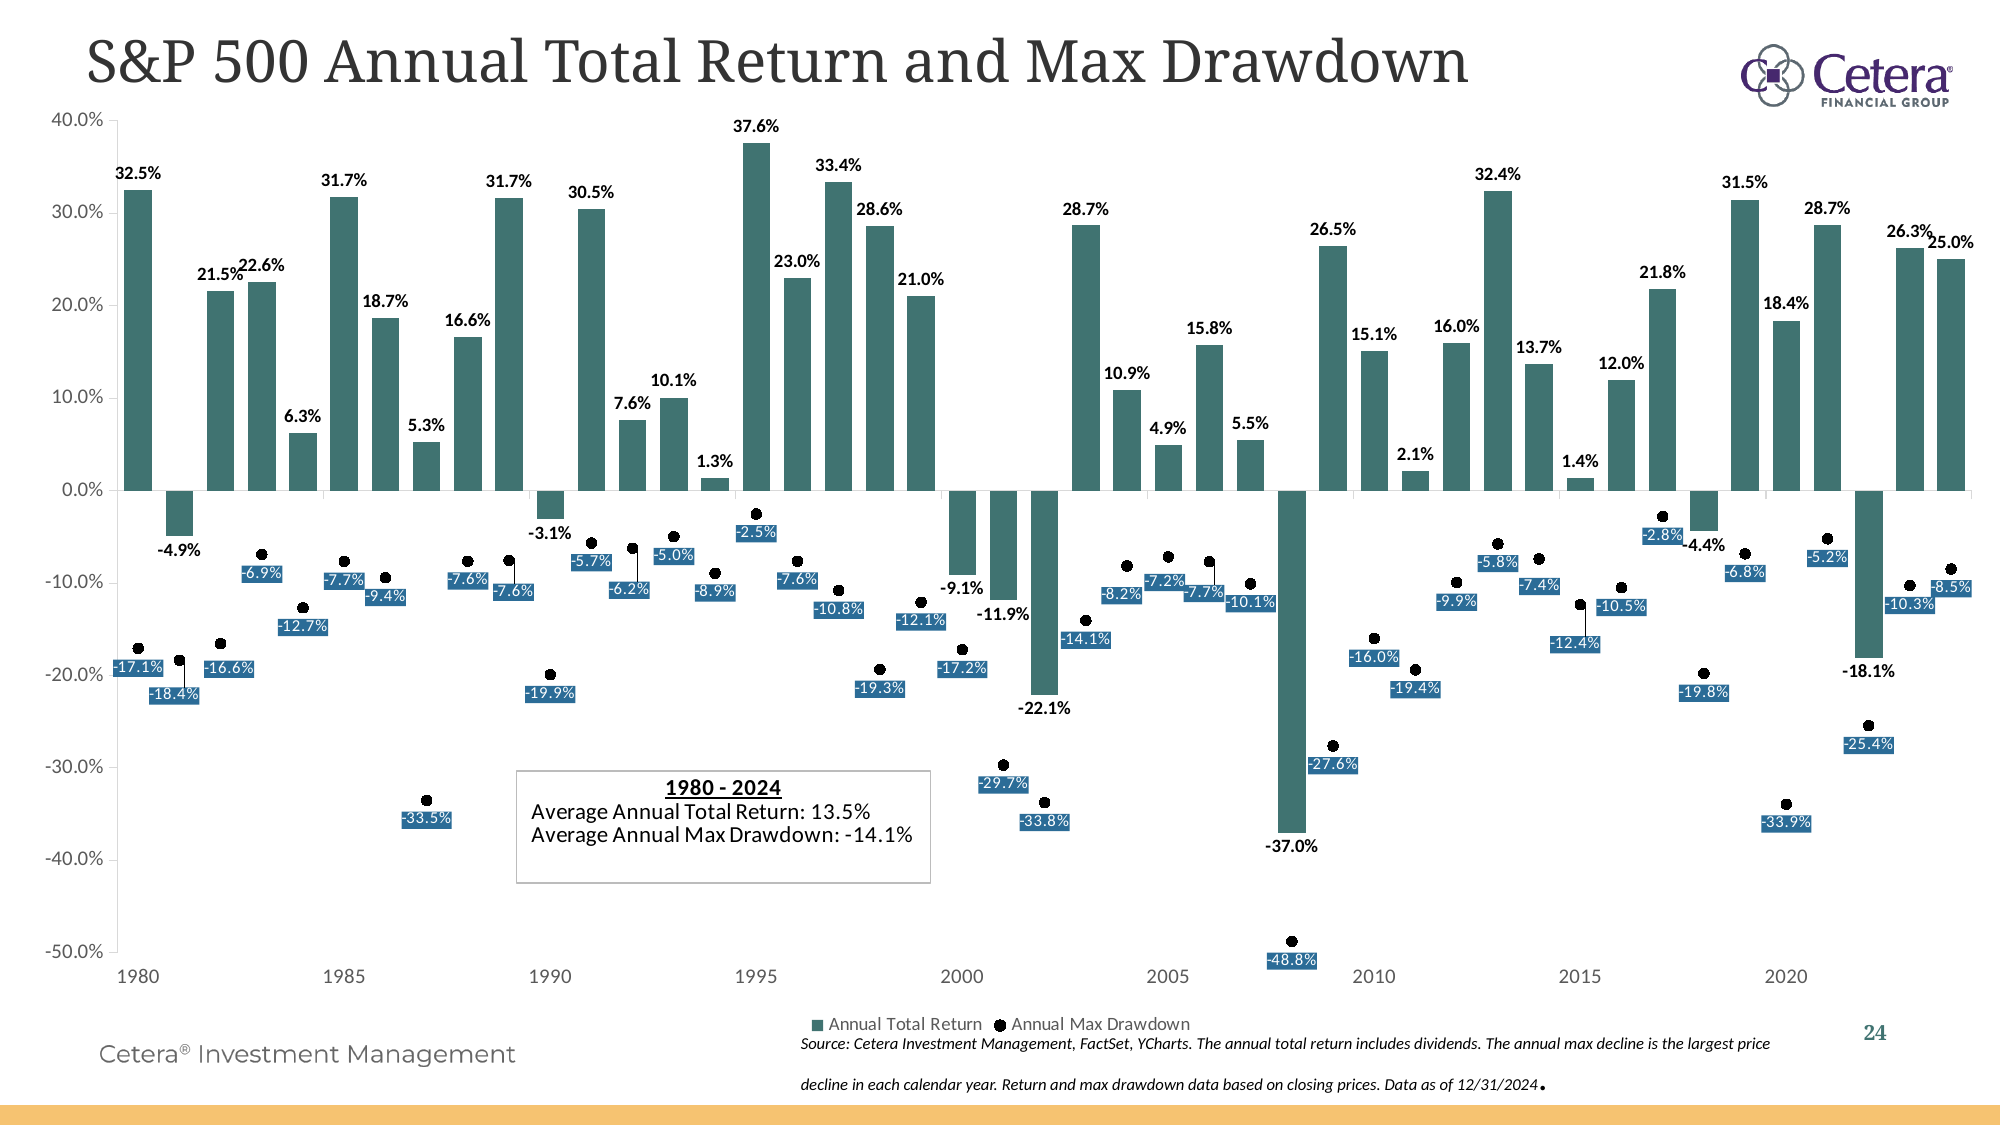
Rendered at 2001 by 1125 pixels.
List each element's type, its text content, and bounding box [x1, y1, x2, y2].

picture [97, 1044, 518, 1067]
title S&P 500 Annual Total Return and Max Drawdown [86, 24, 1751, 70]
footer Source: Cetera Investment Management, FactSet, YCharts. The annual total return includes dividends. The annual max decline is the largest price decline in each calendar year. Return and max drawdown data based on closing prices. Data as of 12/31/2024. [786, 1041, 1821, 1086]
picture [1751, 44, 1953, 70]
chart [23, 70, 1978, 1041]
